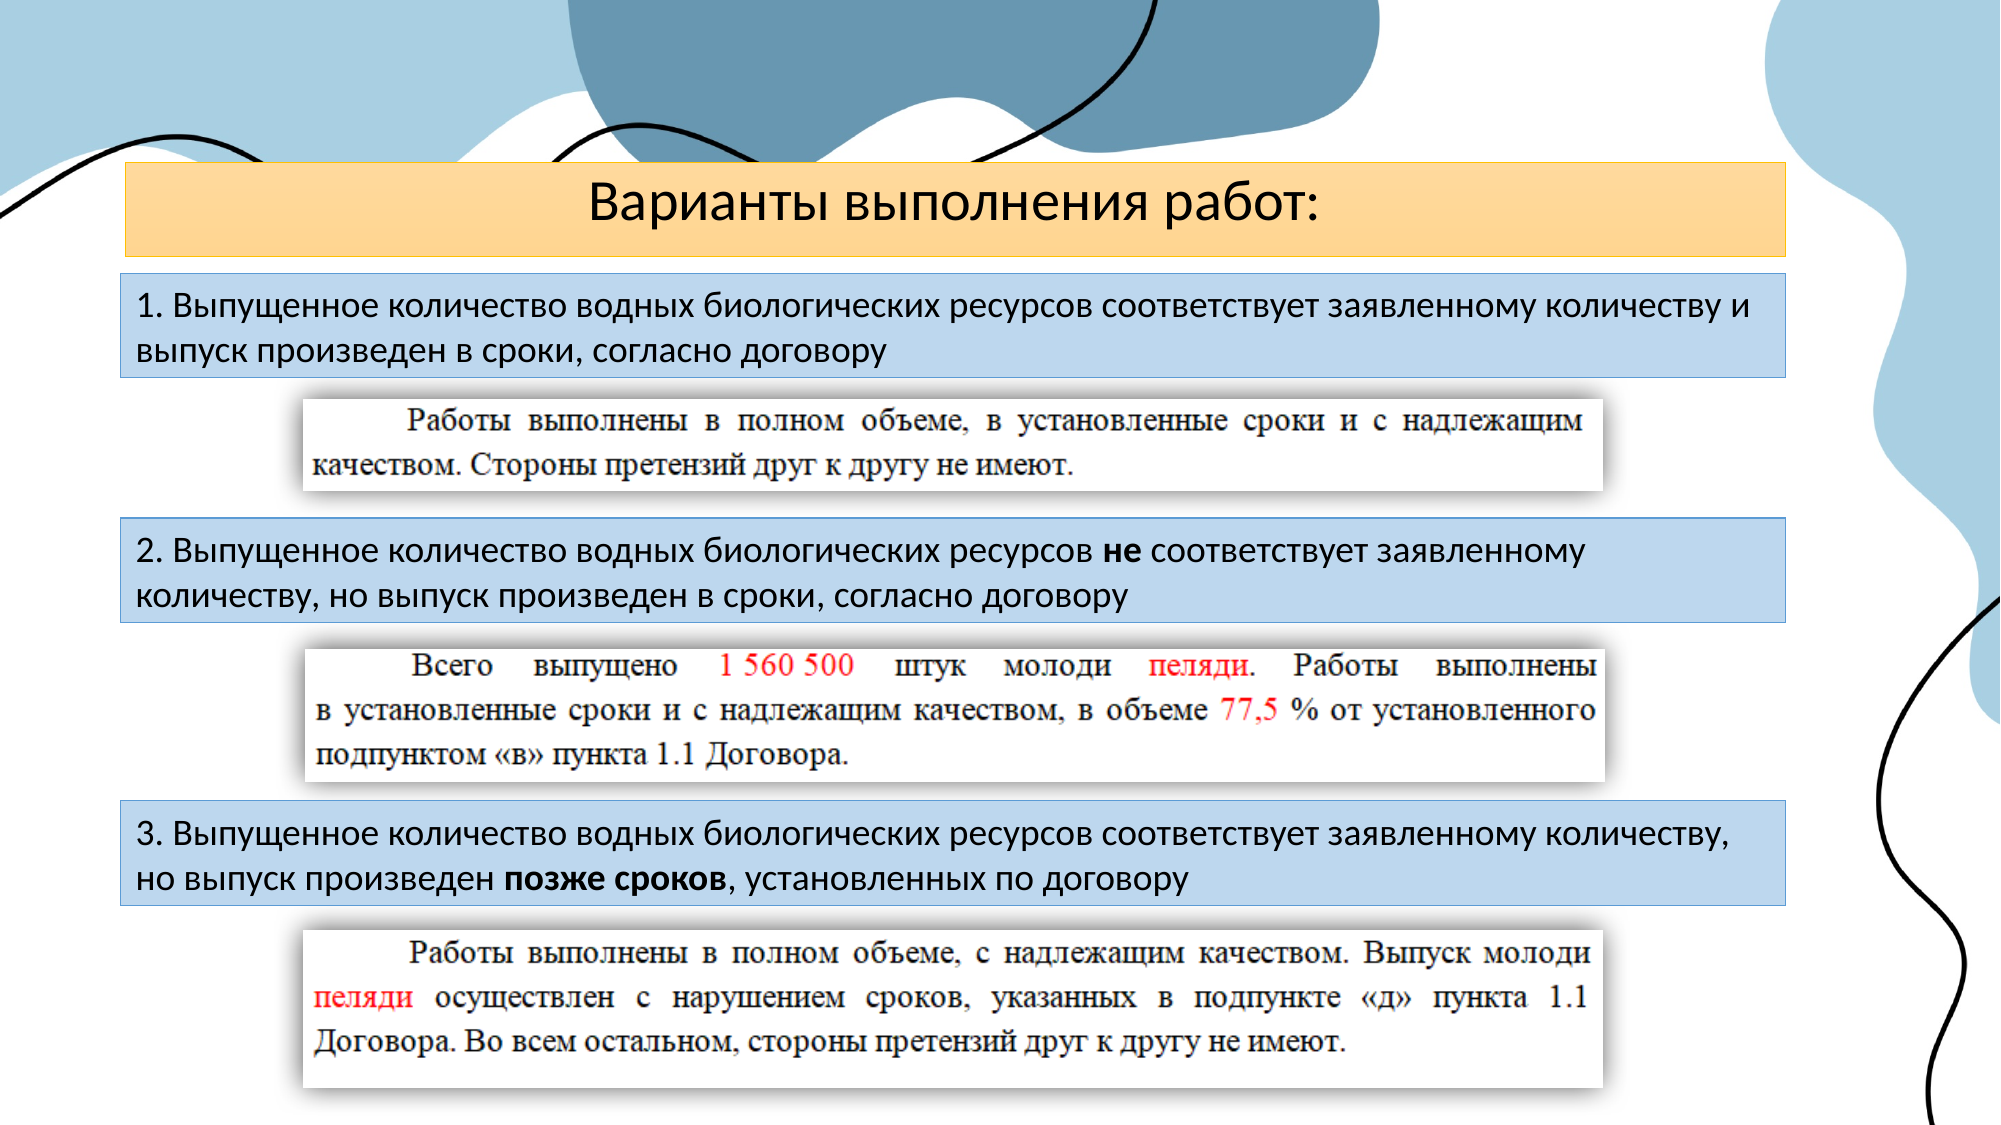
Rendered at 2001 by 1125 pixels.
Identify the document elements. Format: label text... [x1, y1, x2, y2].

text_box 1. Выпущенное количество водных биологических ресурсов соответствует заявленному количеству и выпуск произведен в сроки, согласно договору [120, 273, 1786, 378]
picture [0, 0, 2000, 1125]
text_box 2. Выпущенное количество водных биологических ресурсов не соответствует заявленному количеству, но выпуск произведен в сроки, согласно договору [120, 517, 1786, 623]
text_box 3. Выпущенное количество водных биологических ресурсов соответствует заявленному количеству, но выпуск произведен позже сроков, установленных по договору [120, 800, 1786, 906]
text_box Варианты выполнения работ: [125, 162, 1786, 257]
